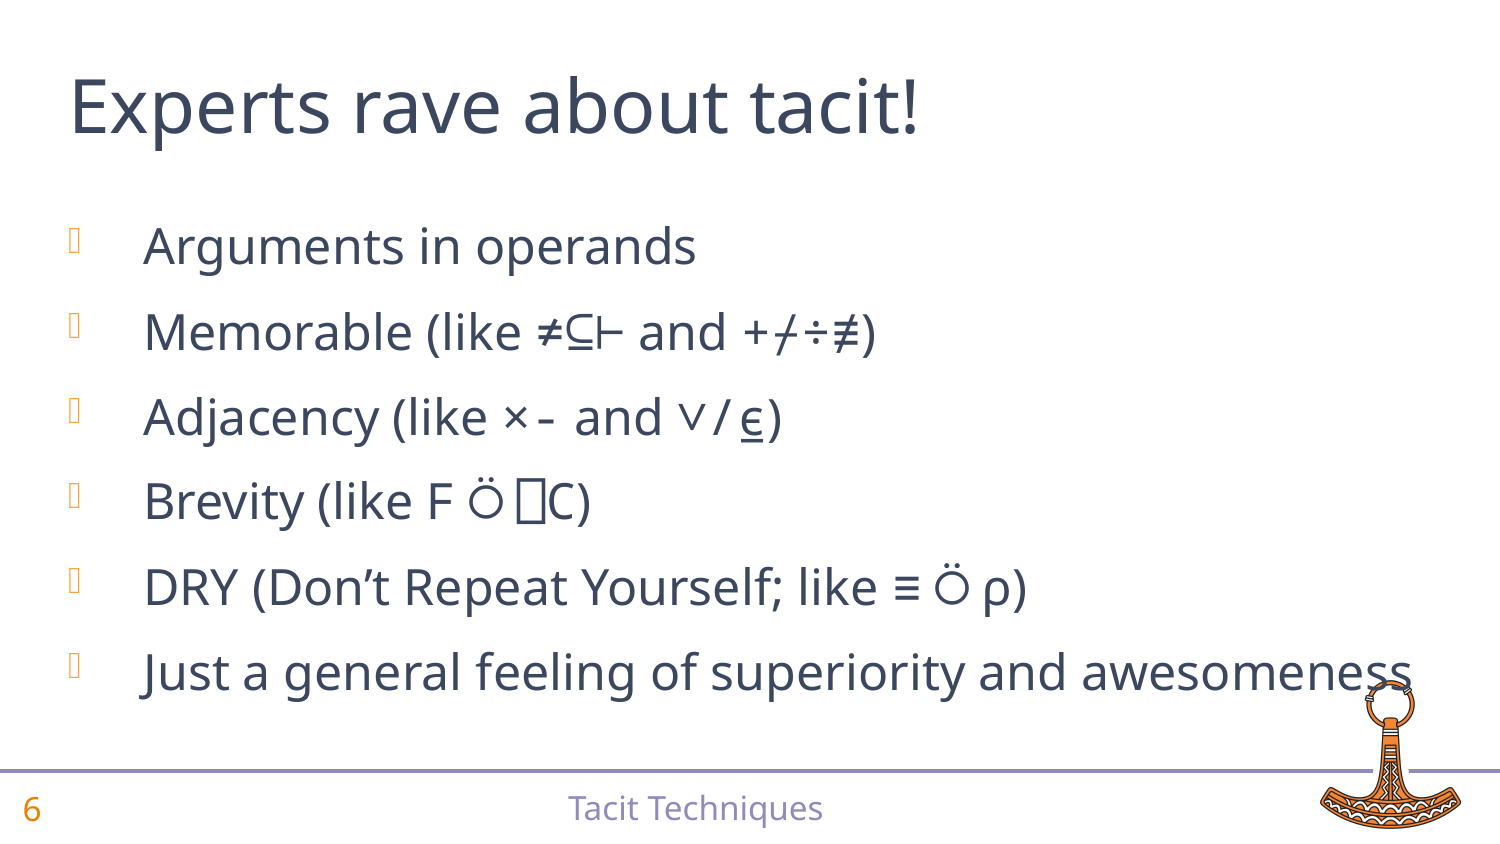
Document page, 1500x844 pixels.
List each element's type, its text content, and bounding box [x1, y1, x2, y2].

picture [1320, 680, 1461, 829]
title Experts rave about tacit! [53, 43, 1203, 157]
list Arguments in operands Memorable (like ≠⊆⊢ and +⌿÷≢) Adjacency (like ×- and ∨/⍷) Brevity (like F⍥⎕C) DRY (Don’t Repeat Yourself; like ≡⍥⍴) Just a general feeling of superiority and awesomeness [53, 207, 1453, 740]
